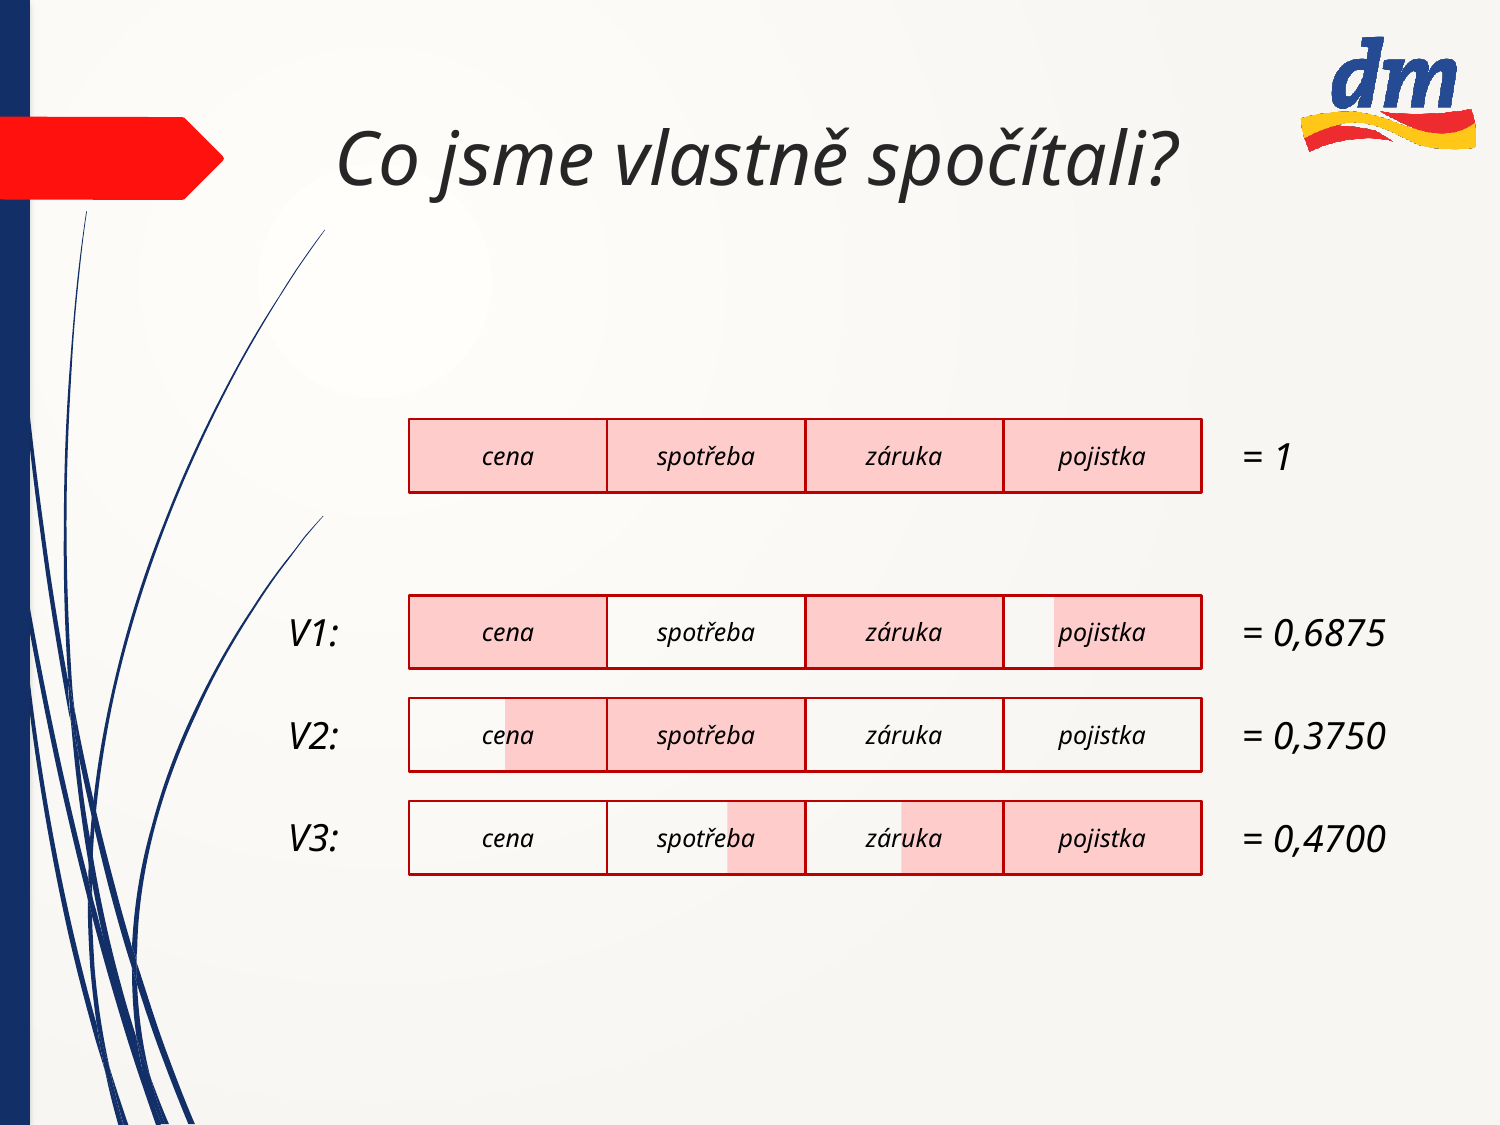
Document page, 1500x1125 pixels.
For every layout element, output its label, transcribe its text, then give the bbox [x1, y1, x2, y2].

title Co jsme vlastně spočítali? [319, 102, 1400, 313]
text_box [272, 594, 1451, 670]
text_box [0, 0, 1500, 1125]
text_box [272, 800, 1428, 875]
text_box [272, 697, 1451, 772]
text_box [408, 418, 1363, 493]
